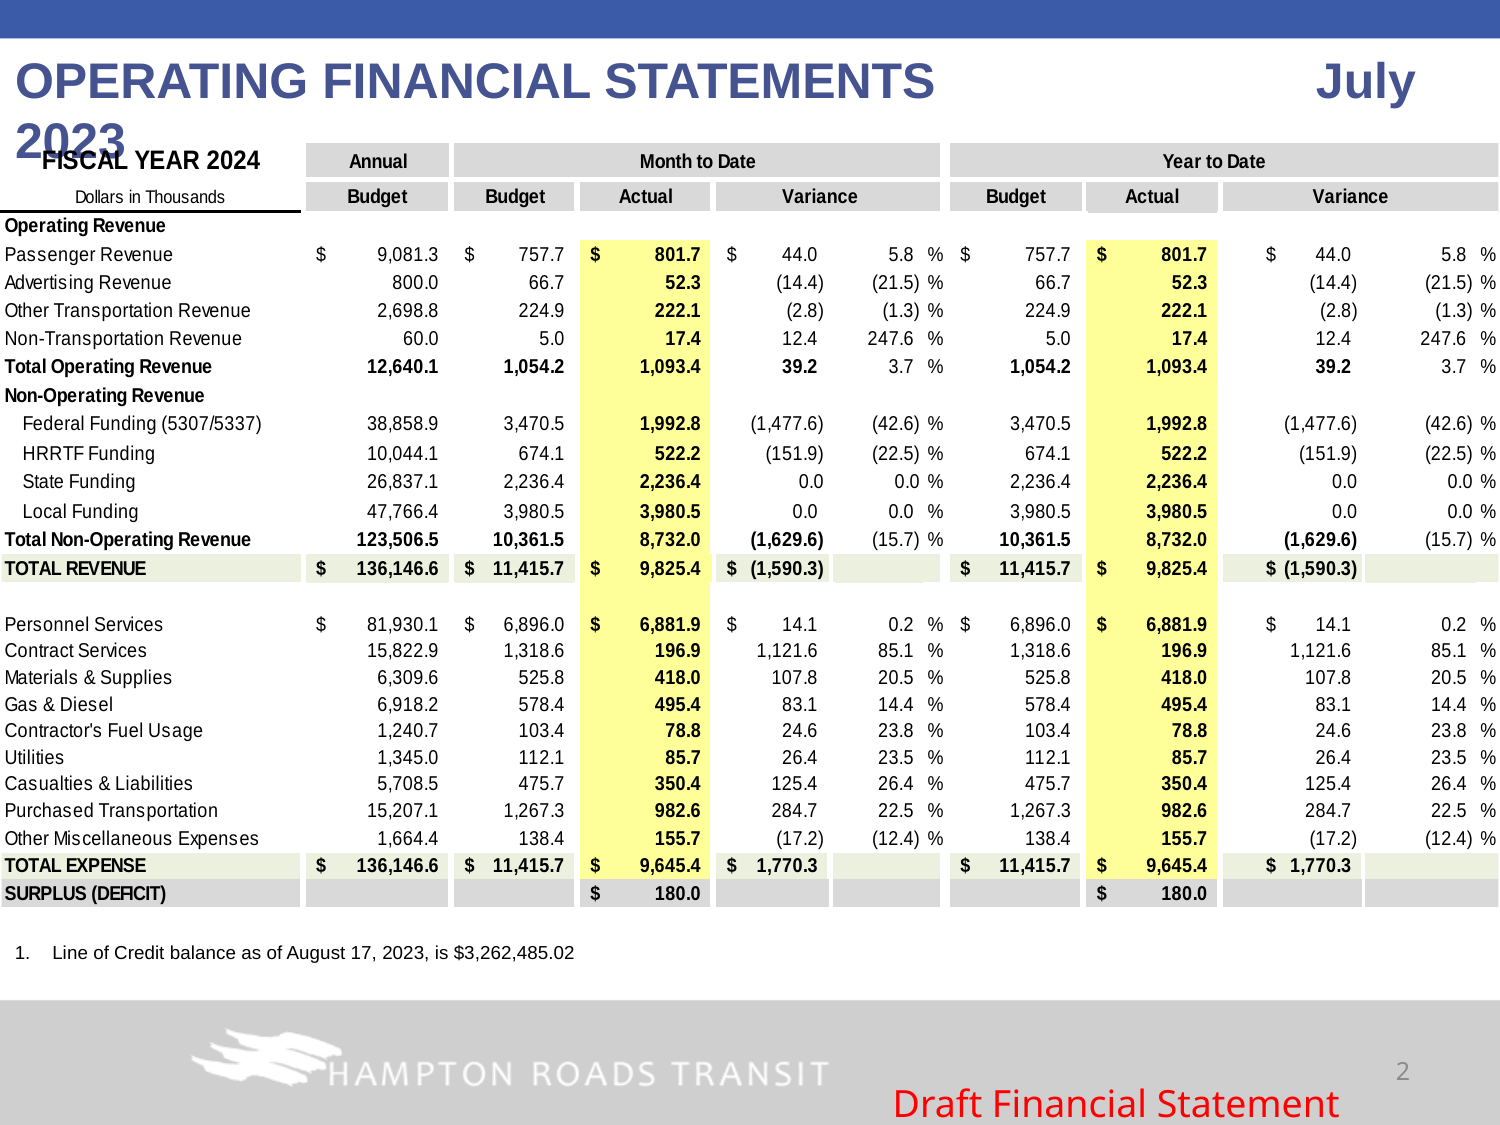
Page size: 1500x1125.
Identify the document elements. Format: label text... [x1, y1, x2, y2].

picture [0, 0, 1500, 41]
slide_number 2 [1074, 1042, 1425, 1103]
subtitle OPERATING FINANCIAL STATEMENTS July 2023 [0, 41, 1500, 141]
text_box Draft Financial Statement [877, 1072, 1355, 1125]
text_box Line of Credit balance as of August 17, 2023, is $3,262,485.02 [0, 933, 1350, 971]
picture [0, 141, 1500, 1125]
